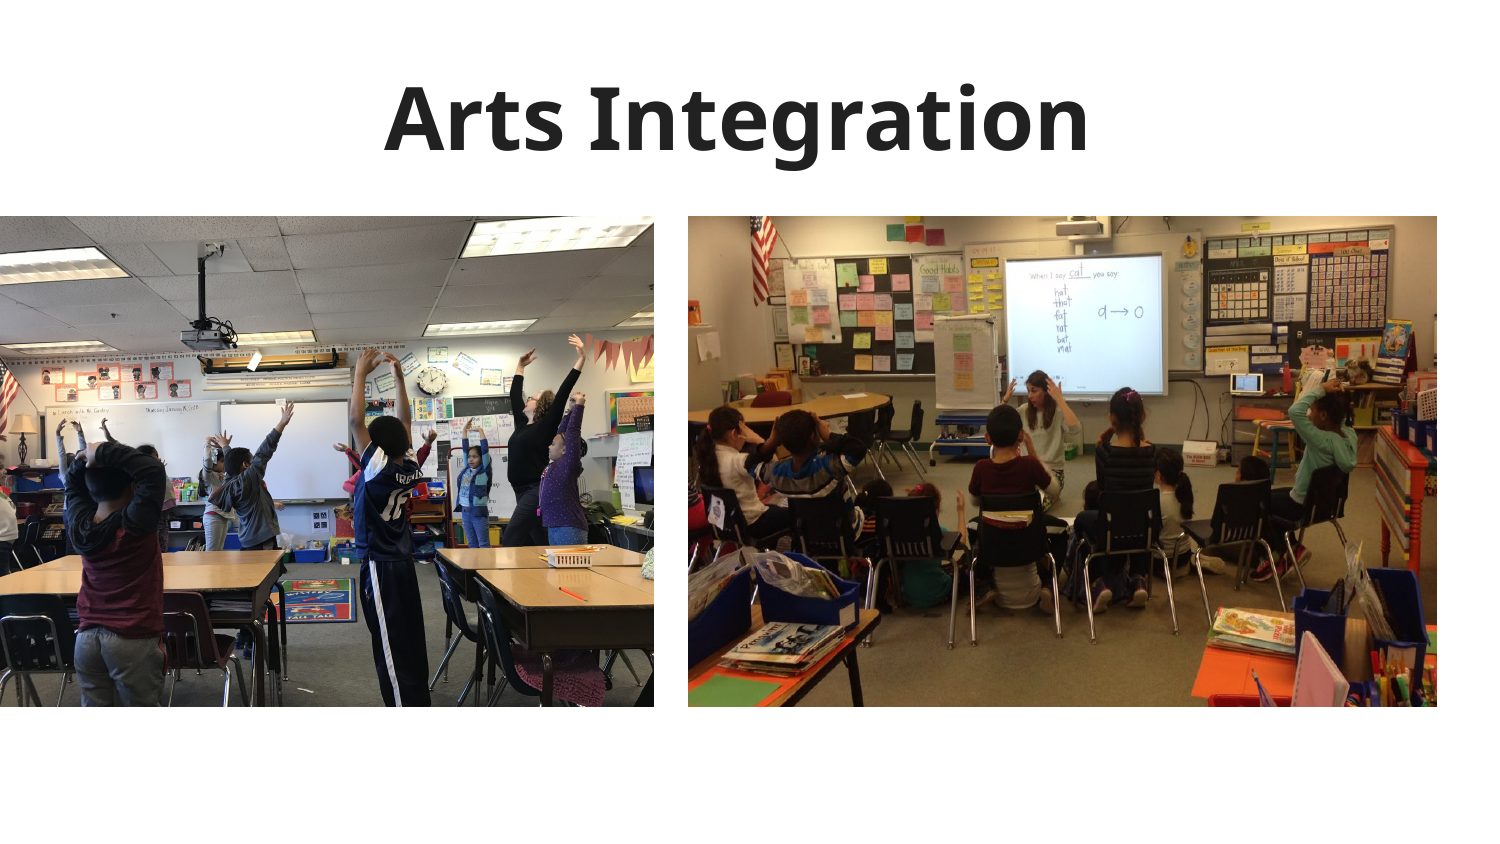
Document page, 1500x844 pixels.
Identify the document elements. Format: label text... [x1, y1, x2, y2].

picture [688, 215, 1438, 707]
picture [0, 215, 655, 707]
title Arts Integration [51, 48, 1449, 180]
